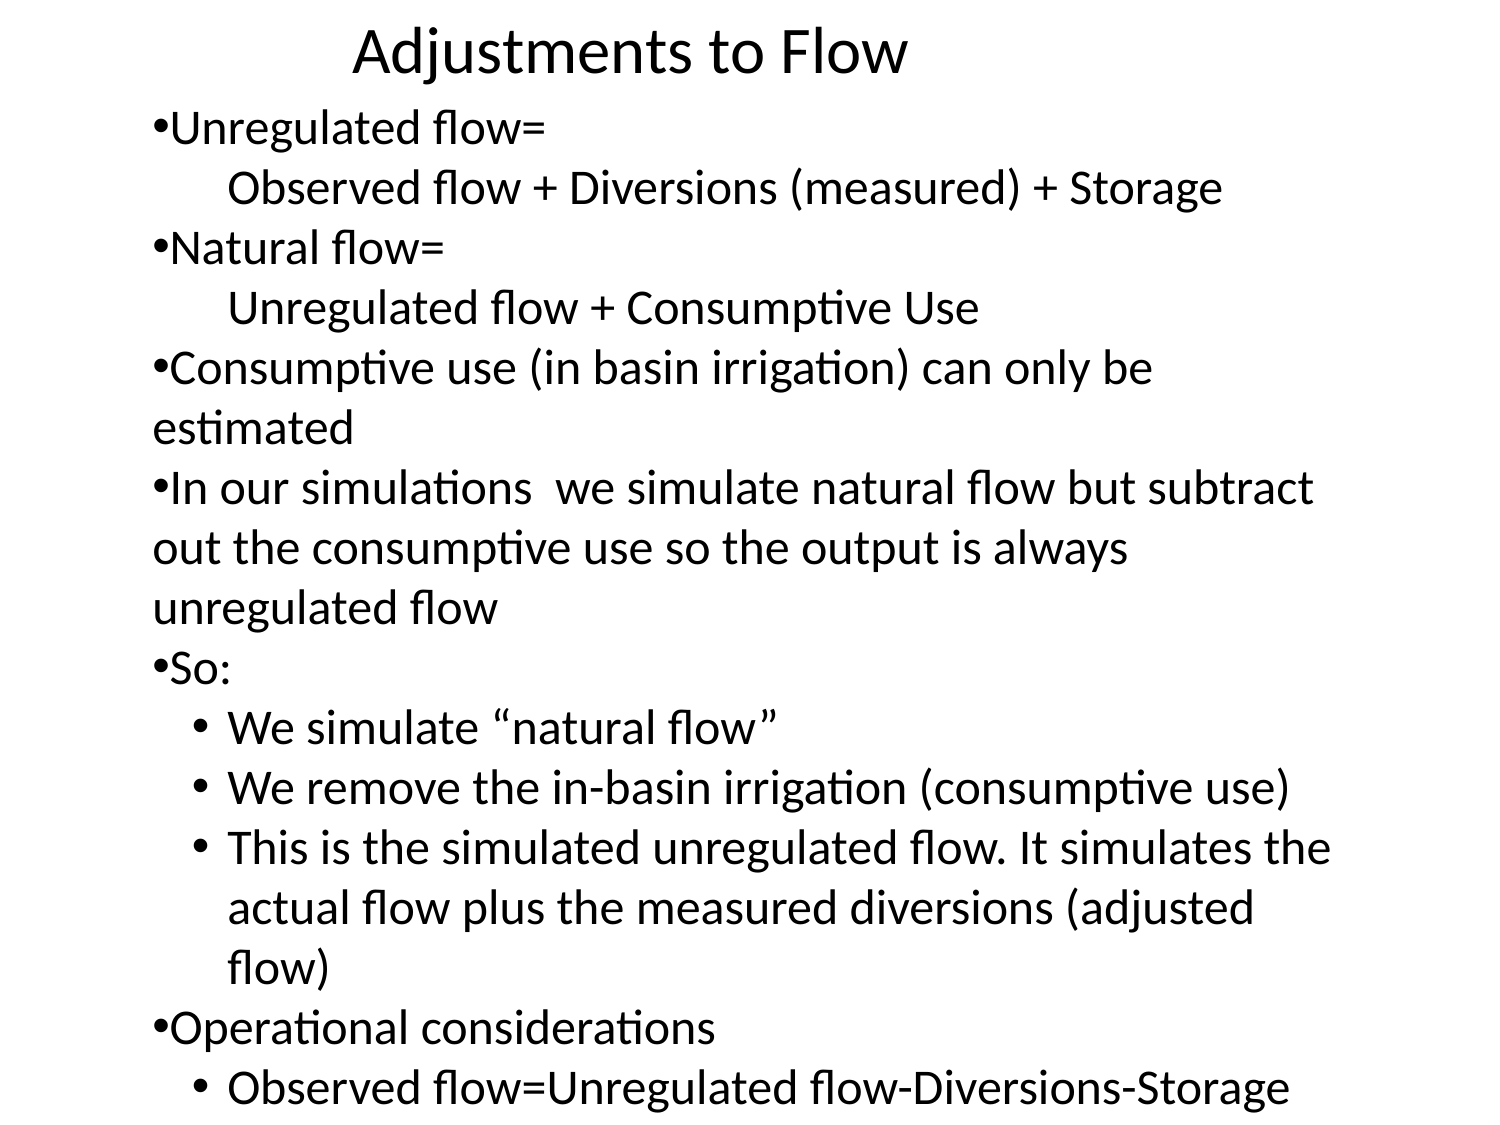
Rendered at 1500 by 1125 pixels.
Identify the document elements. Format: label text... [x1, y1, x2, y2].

text_box Adjustments to Flow [337, 0, 1150, 95]
text_box Unregulated flow= Observed flow + Diversions (measured) + Storage Natural flow= Unregulated flow + Consumptive Use Consumptive use (in basin irrigation) can only be estimated In our simulations we simulate natural flow but subtract out the consumptive use so the output is always unregulated flow So: We simulate “natural flow” We remove the in-basin irrigation (consumptive use) This is the simulated unregulated flow. It simulates the actual flow plus the measured diversions (adjusted flow) Operational considerations Observed flow=Unregulated flow-Diversions-Storage [137, 87, 1363, 1125]
